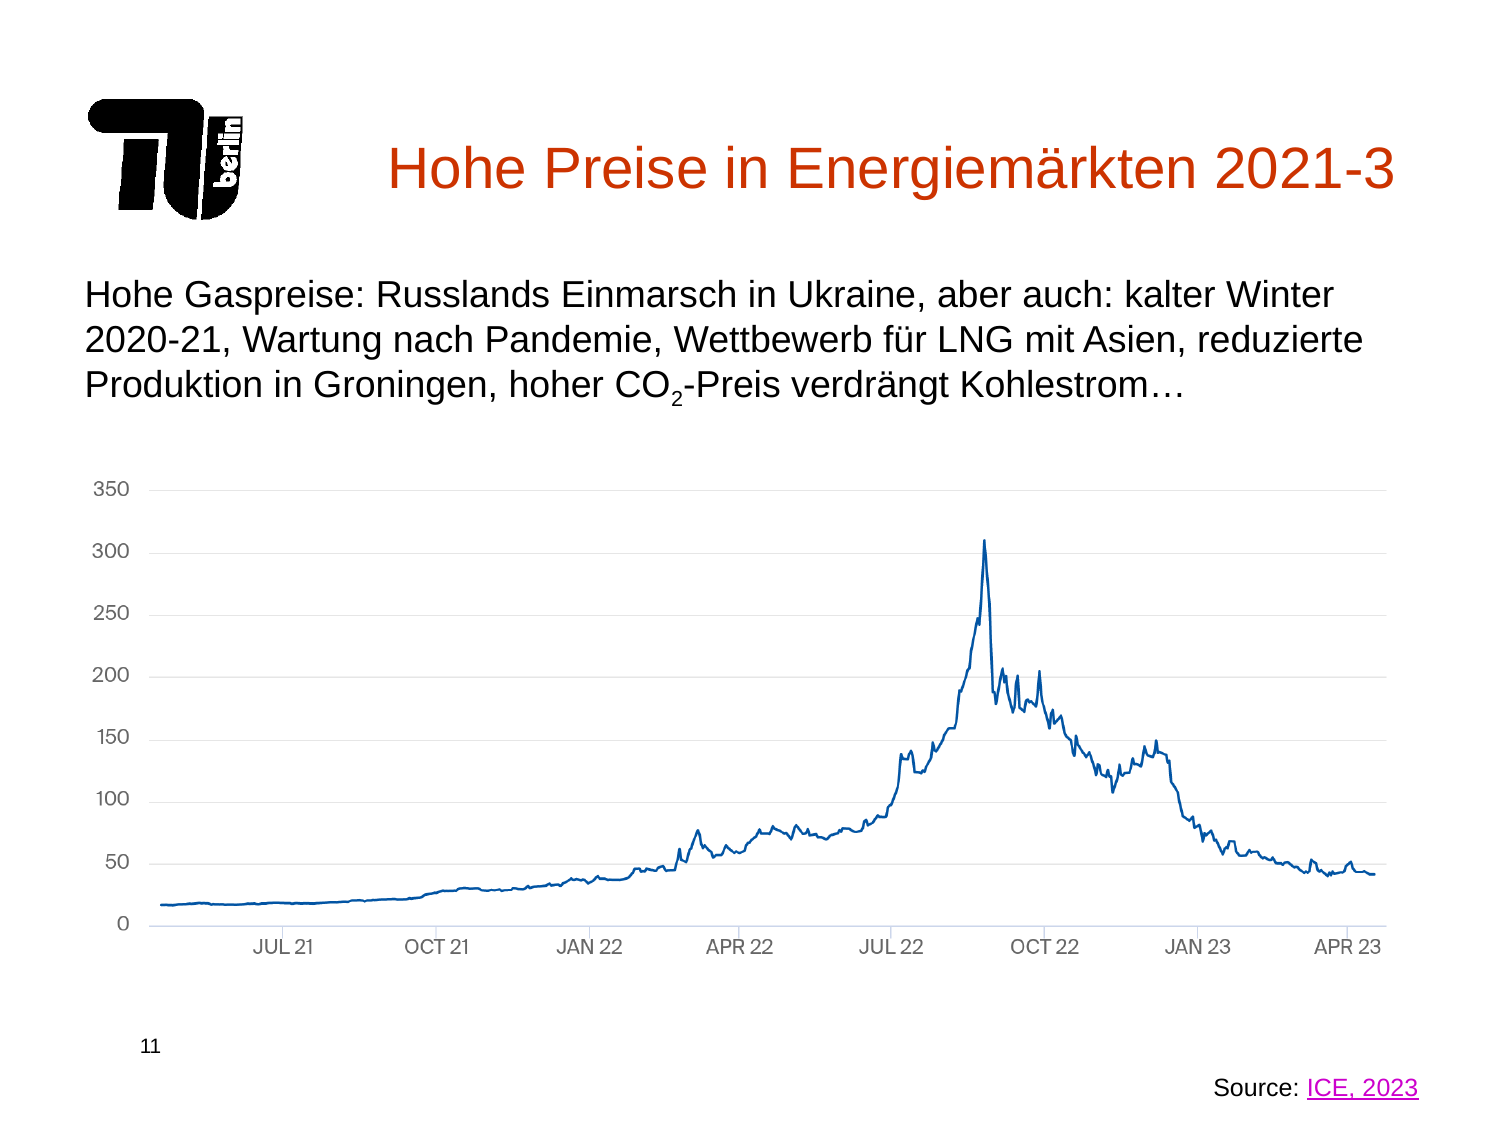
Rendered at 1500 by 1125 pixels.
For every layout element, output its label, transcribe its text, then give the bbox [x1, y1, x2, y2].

text_box Source: ICE, 2023 [1198, 1064, 1500, 1110]
picture [69, 461, 1399, 969]
text_box Hohe Gaspreise: Russlands Einmarsch in Ukraine, aber auch: kalter Winter 2020-21, Wartung nach Pandemie, Wettbewerb für LNG mit Asien, reduzierte Produktion in Groningen, hoher CO2-Preis verdrängt Kohlestrom… [69, 262, 1455, 419]
title Hohe Preise in Energiemärkten 2021-3 [312, 62, 1413, 209]
picture [88, 99, 243, 220]
